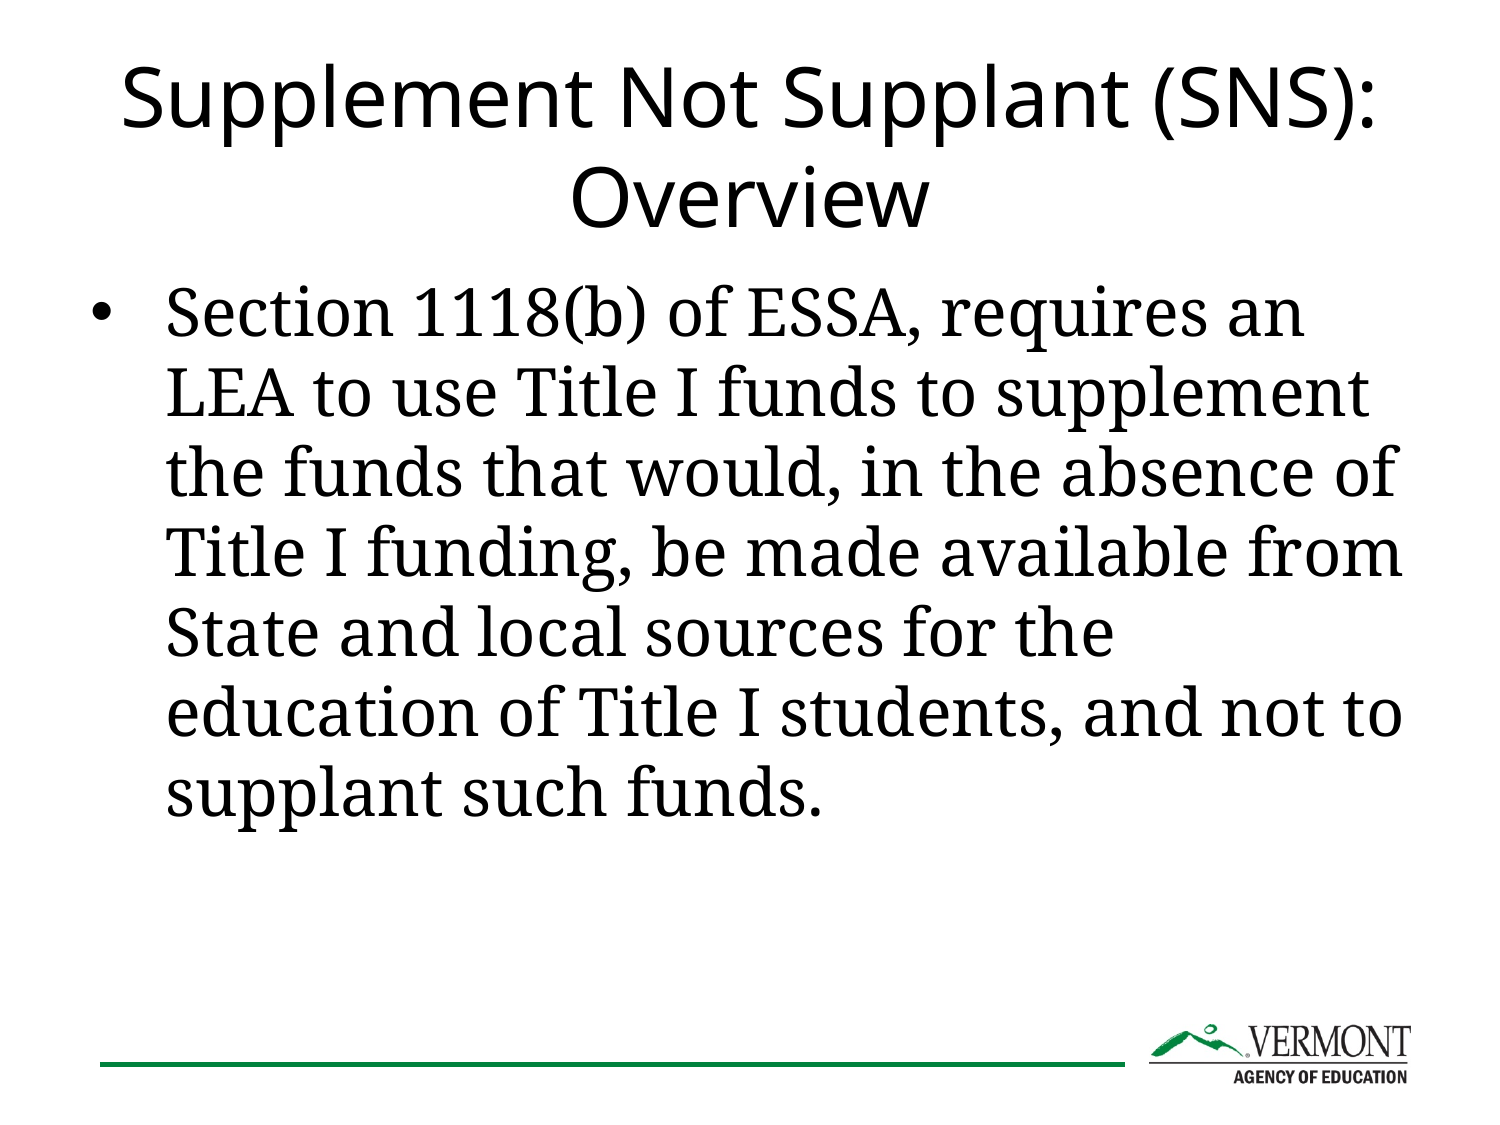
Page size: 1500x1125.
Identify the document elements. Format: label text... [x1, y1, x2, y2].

picture [1149, 1024, 1411, 1101]
title Supplement Not Supplant (SNS): Overview [75, 50, 1425, 238]
list Section 1118(b) of ESSA, requires an LEA to use Title I funds to supplement the funds that would, in the absence of Title I funding, be made available from State and local sources for the education of Title I students, and not to supplant such funds. [75, 262, 1425, 1000]
